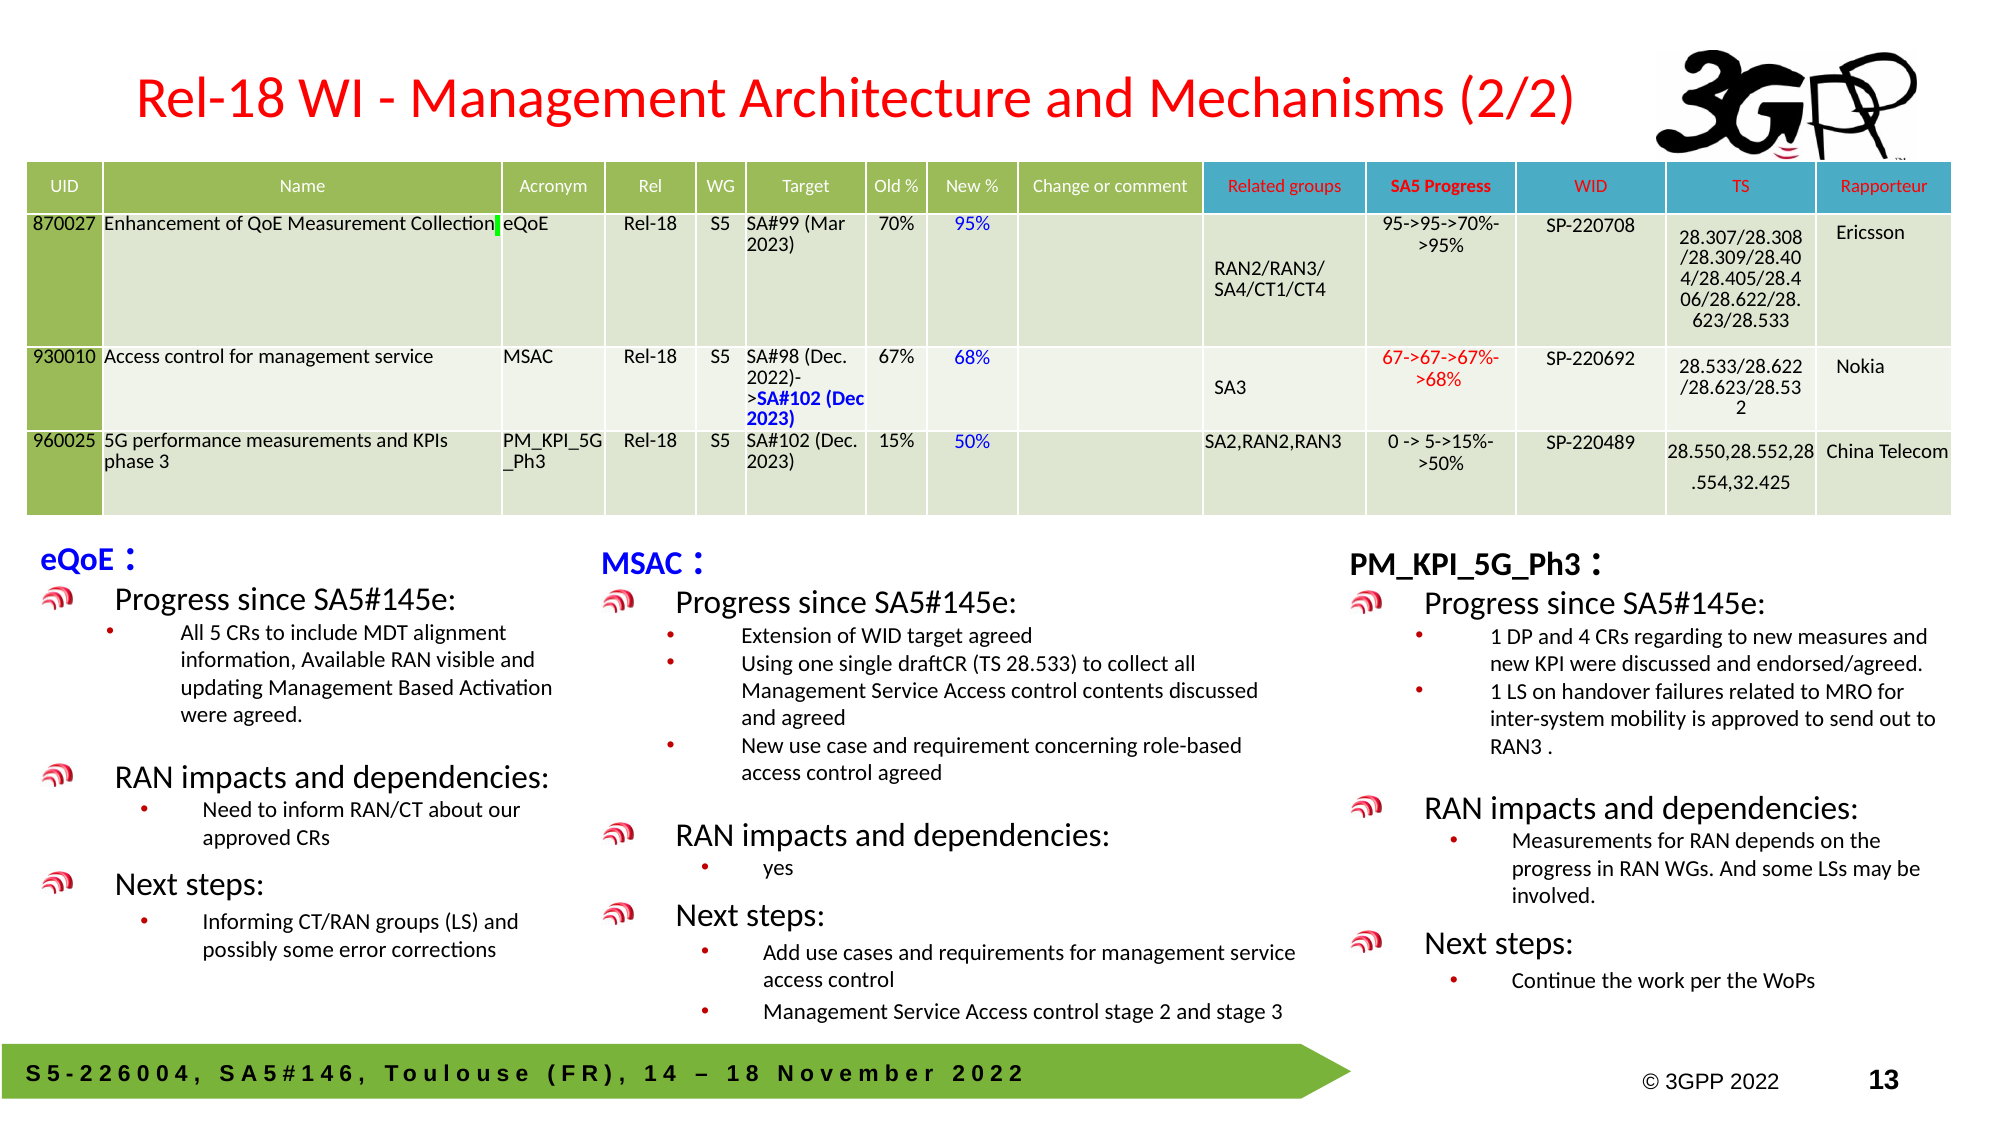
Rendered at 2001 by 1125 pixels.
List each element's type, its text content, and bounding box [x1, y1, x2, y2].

table_header Old % [867, 162, 926, 213]
title Rel-18 WI - Management Architecture and Mechanisms (2/2) [109, 0, 1603, 160]
table_header WG [697, 162, 745, 213]
table_header Acronym [503, 162, 604, 213]
table_cell PM_KPI_5G_Ph3 [503, 432, 604, 515]
table_cell Rel-18 [606, 348, 695, 430]
picture [601, 821, 634, 845]
table_cell Rel-18 [606, 432, 695, 515]
table_header UID [27, 162, 102, 213]
picture [40, 762, 73, 787]
table_cell SP-220692 [1517, 348, 1665, 430]
table_cell China Telecom [1817, 432, 1951, 515]
picture [601, 901, 634, 925]
text_box PM_KPI_5G_Ph3： Progress since SA5#145e: 1 DP and 4 CRs regarding to new measures and new KPI were discussed and endorsed/agreed. 1 LS on handover failures related to MRO for inter-system mobility is approved to send out to RAN3 . RAN impacts and dependencies: Measurements for RAN depends on the progress in RAN WGs. And some LSs may be involved. Next steps: Continue the work per the WoPs [1334, 534, 1975, 1091]
table_cell 95% [928, 215, 1017, 346]
picture [40, 870, 73, 894]
table_cell 28.550,28.552,28.554,32.425 [1667, 432, 1815, 515]
table_cell [1019, 215, 1202, 346]
table_cell 0 -> 5->15%->50% [1367, 432, 1515, 515]
table_header Related groups [1204, 162, 1365, 213]
table_cell eQoE [503, 215, 604, 346]
table_cell S5 [697, 348, 745, 430]
table_header Target [747, 162, 865, 213]
picture [1349, 589, 1382, 614]
table_cell Nokia [1817, 348, 1951, 430]
table_cell RAN2/RAN3/SA4/CT1/CT4 [1204, 215, 1365, 346]
picture [40, 585, 73, 610]
table_header New % [928, 162, 1017, 213]
table_cell SA#98 (Dec. 2022)->SA#102 (Dec 2023) [747, 348, 865, 430]
table_cell SP-220489 [1517, 432, 1665, 515]
table_cell 70% [867, 215, 926, 346]
table_header TS [1667, 162, 1815, 213]
table_cell 28.533/28.622/28.623/28.532 [1667, 348, 1815, 430]
picture [1656, 50, 1917, 160]
table_cell 67->67->67%->68% [1367, 348, 1515, 430]
table_header Change or comment [1019, 162, 1202, 213]
table_cell 50% [928, 432, 1017, 515]
table_cell S5 [697, 215, 745, 346]
text_box MSAC： Progress since SA5#145e: Extension of WID target agreed Using one single draftCR (TS 28.533) to collect all Management Service Access control contents discussed and agreed New use case and requirement concerning role-based access control agreed RAN impacts and dependencies: yes Next steps: Add use cases and requirements for management service access control Management Service Access control stage 2 and stage 3 [586, 533, 1314, 1004]
table_cell 5G performance measurements and KPIs phase 3 [104, 432, 501, 515]
table_cell Rel-18 [606, 215, 695, 346]
text_box eQoE： Progress since SA5#145e: All 5 CRs to include MDT alignment information, Available RAN visible and updating Management Based Activation were agreed. RAN impacts and dependencies: Need to inform RAN/CT about our approved CRs Next steps: Informing CT/RAN groups (LS) and possibly some error corrections [25, 530, 600, 1053]
table_cell Enhancement of QoE Measurement Collection [104, 215, 501, 346]
table_cell 930010 [27, 348, 102, 430]
table_cell 960025 [27, 432, 102, 515]
table_cell SA2,RAN2,RAN3 [1204, 432, 1365, 515]
table_cell 28.307/28.308/28.309/28.404/28.405/28.406/28.622/28.623/28.533 [1667, 215, 1815, 346]
table_header Name [104, 162, 501, 213]
table_cell [1019, 348, 1202, 430]
table_cell Access control for management service [104, 348, 501, 430]
table_cell SA3 [1204, 348, 1365, 430]
table_cell SP-220708 [1517, 215, 1665, 346]
table_cell [1019, 432, 1202, 515]
picture [601, 588, 634, 613]
table_header WID [1517, 162, 1665, 213]
picture [1349, 794, 1382, 818]
table_cell 68% [928, 348, 1017, 430]
table_cell MSAC [503, 348, 604, 430]
table_header Rapporteur [1817, 162, 1951, 213]
table_header SA5 Progress [1367, 162, 1515, 213]
table_cell Ericsson [1817, 215, 1951, 346]
table_cell 15% [867, 432, 926, 515]
table_cell 95->95->70%->95% [1367, 215, 1515, 346]
table_cell S5 [697, 432, 745, 515]
picture [1349, 929, 1382, 953]
table_cell SA#99 (Mar 2023) [747, 215, 865, 346]
table_cell 67% [867, 348, 926, 430]
table_cell SA#102 (Dec. 2023) [747, 432, 865, 515]
table_cell 870027 [27, 215, 102, 346]
table_header Rel [606, 162, 695, 213]
